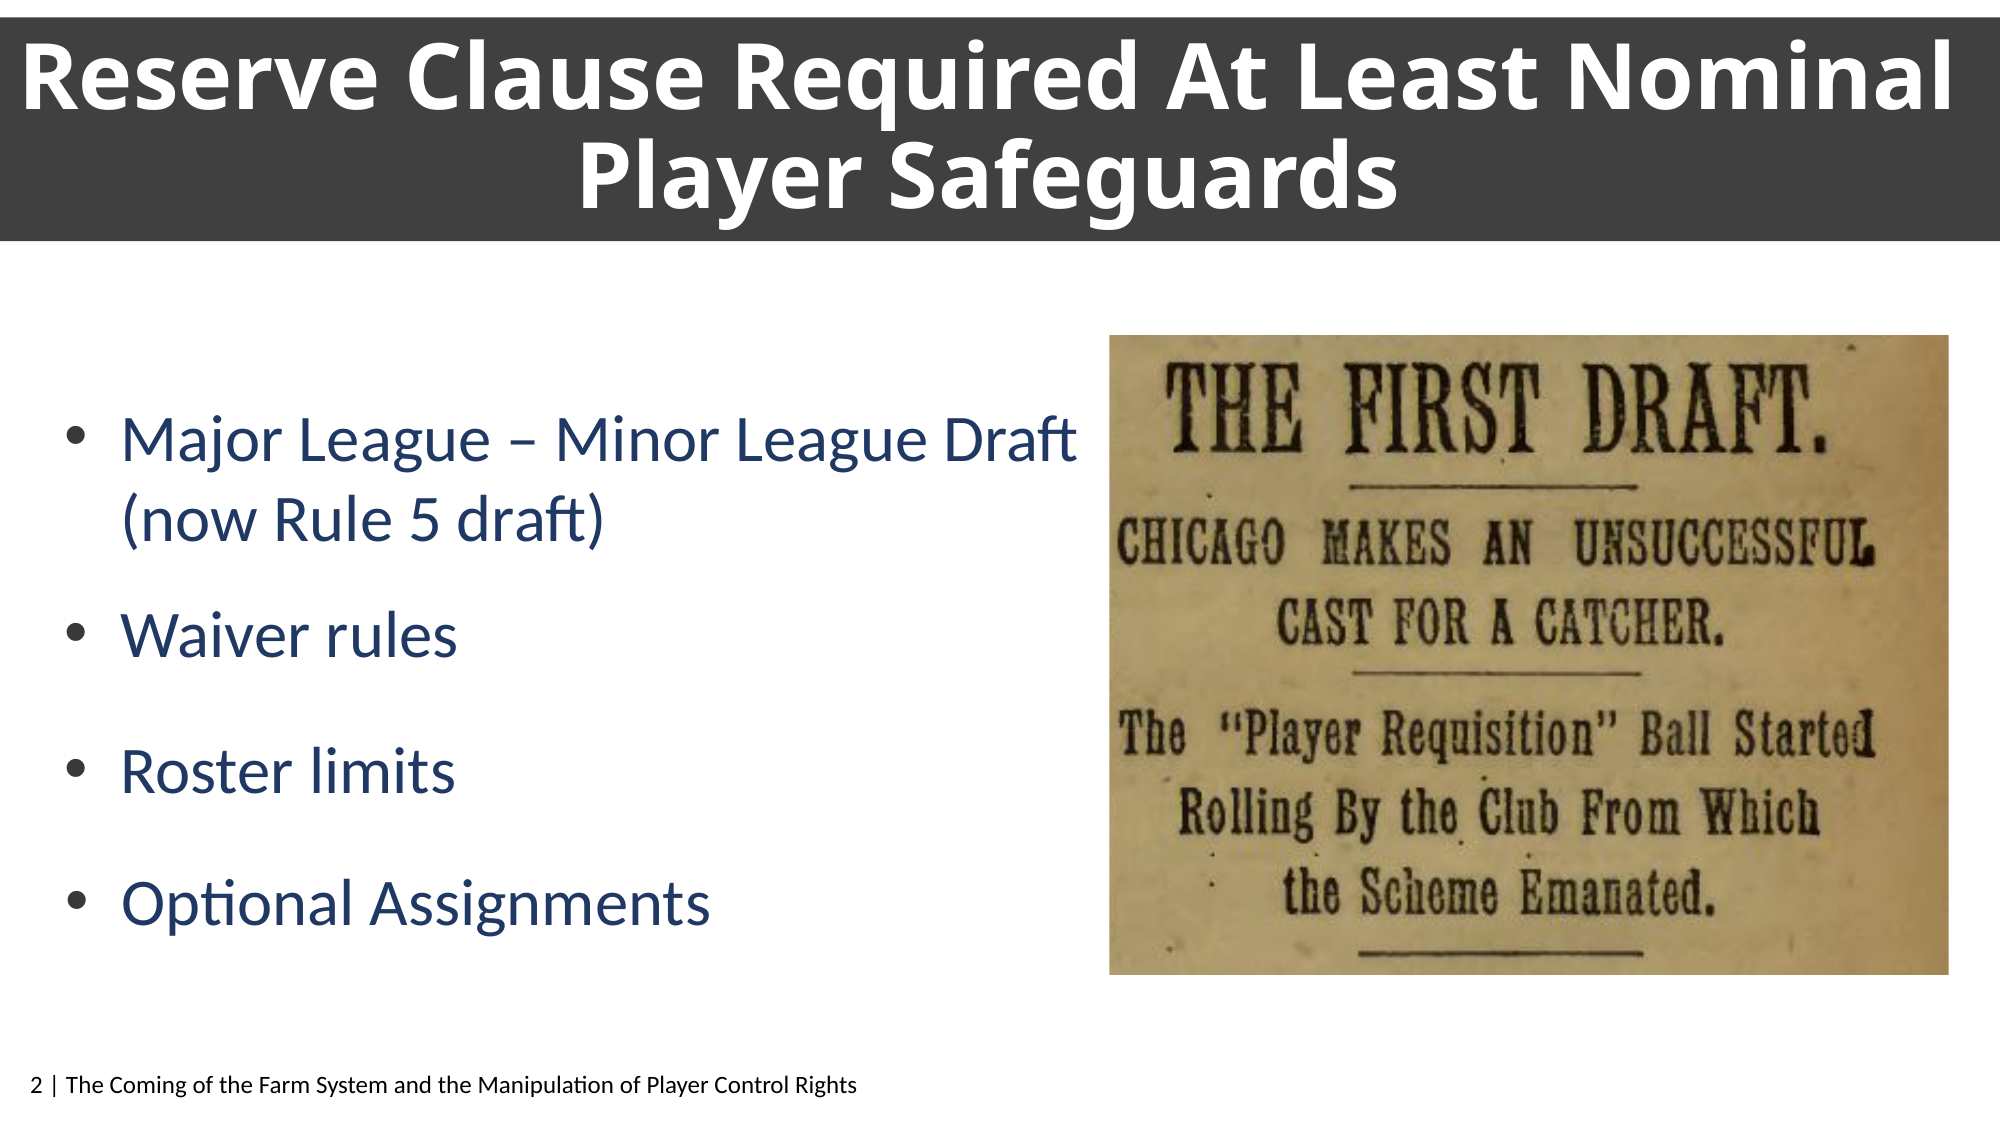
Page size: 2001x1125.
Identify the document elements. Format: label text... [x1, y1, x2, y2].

text_box Optional Assignments [50, 851, 1109, 947]
picture [1109, 335, 1949, 975]
text_box Roster limits [49, 719, 1109, 815]
text_box [0, 236, 2000, 242]
text_box Reserve Clause Required At Least Nominal Player Safeguards [0, 11, 2000, 236]
text_box Waiver rules [49, 583, 1109, 679]
text_box Major League – Minor League Draft (now Rule 5 draft) [49, 387, 1109, 563]
